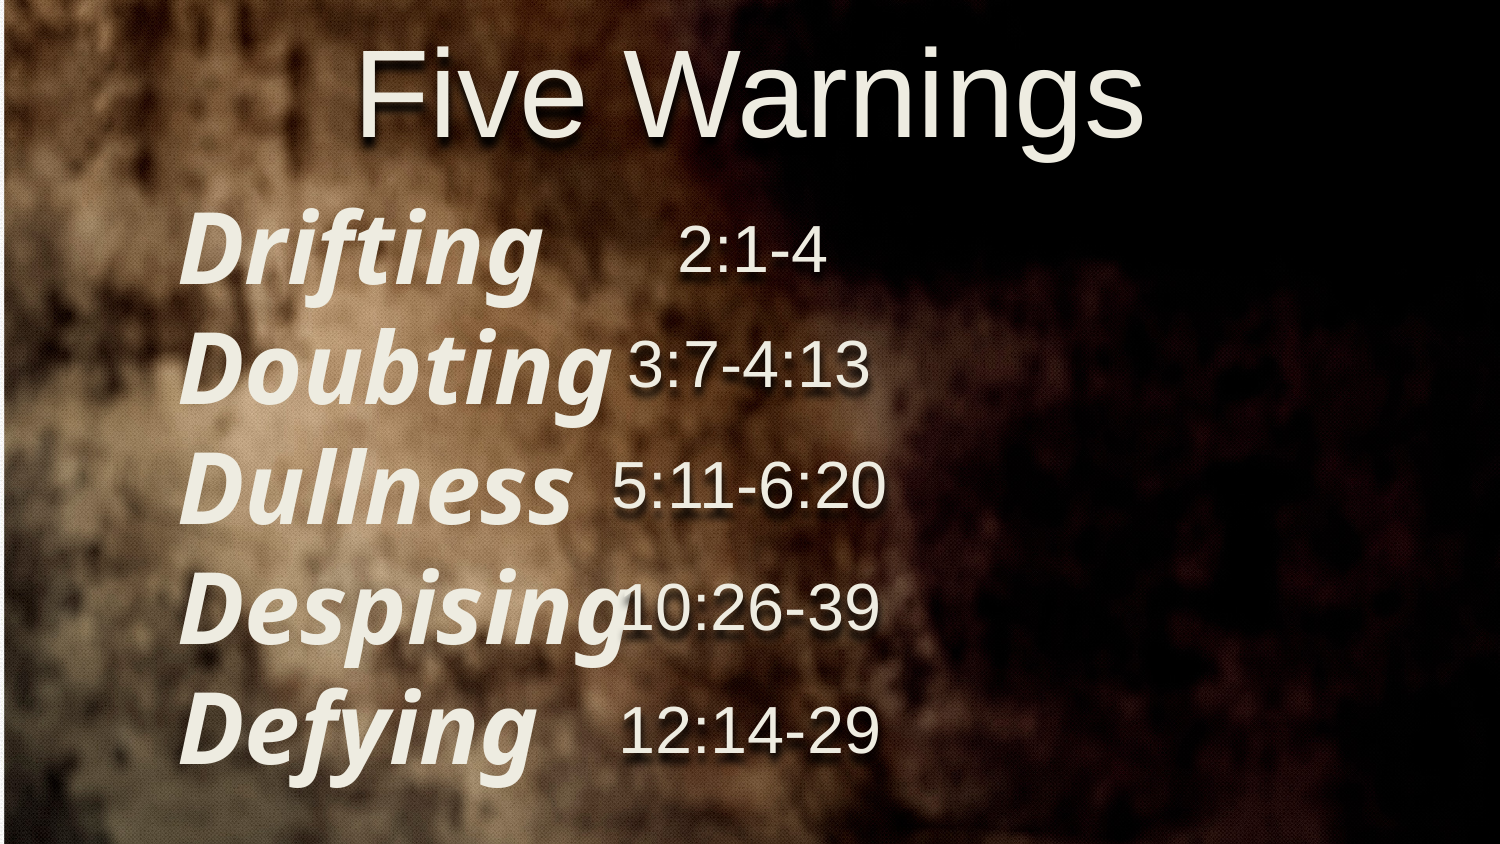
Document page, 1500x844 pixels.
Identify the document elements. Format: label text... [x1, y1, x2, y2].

text_box 5:11-6:20 [587, 434, 913, 530]
text_box 10:26-39 [587, 556, 913, 652]
text_box 12:14-29 [587, 679, 913, 775]
text_box 3:7-4:13 [587, 313, 913, 408]
text_box Five Warnings [12, 5, 1488, 170]
text_box Drifting Doubting Dullness Despising Defying [12, 177, 1500, 792]
picture [0, 0, 1500, 844]
text_box 2:1-4 [590, 198, 916, 294]
